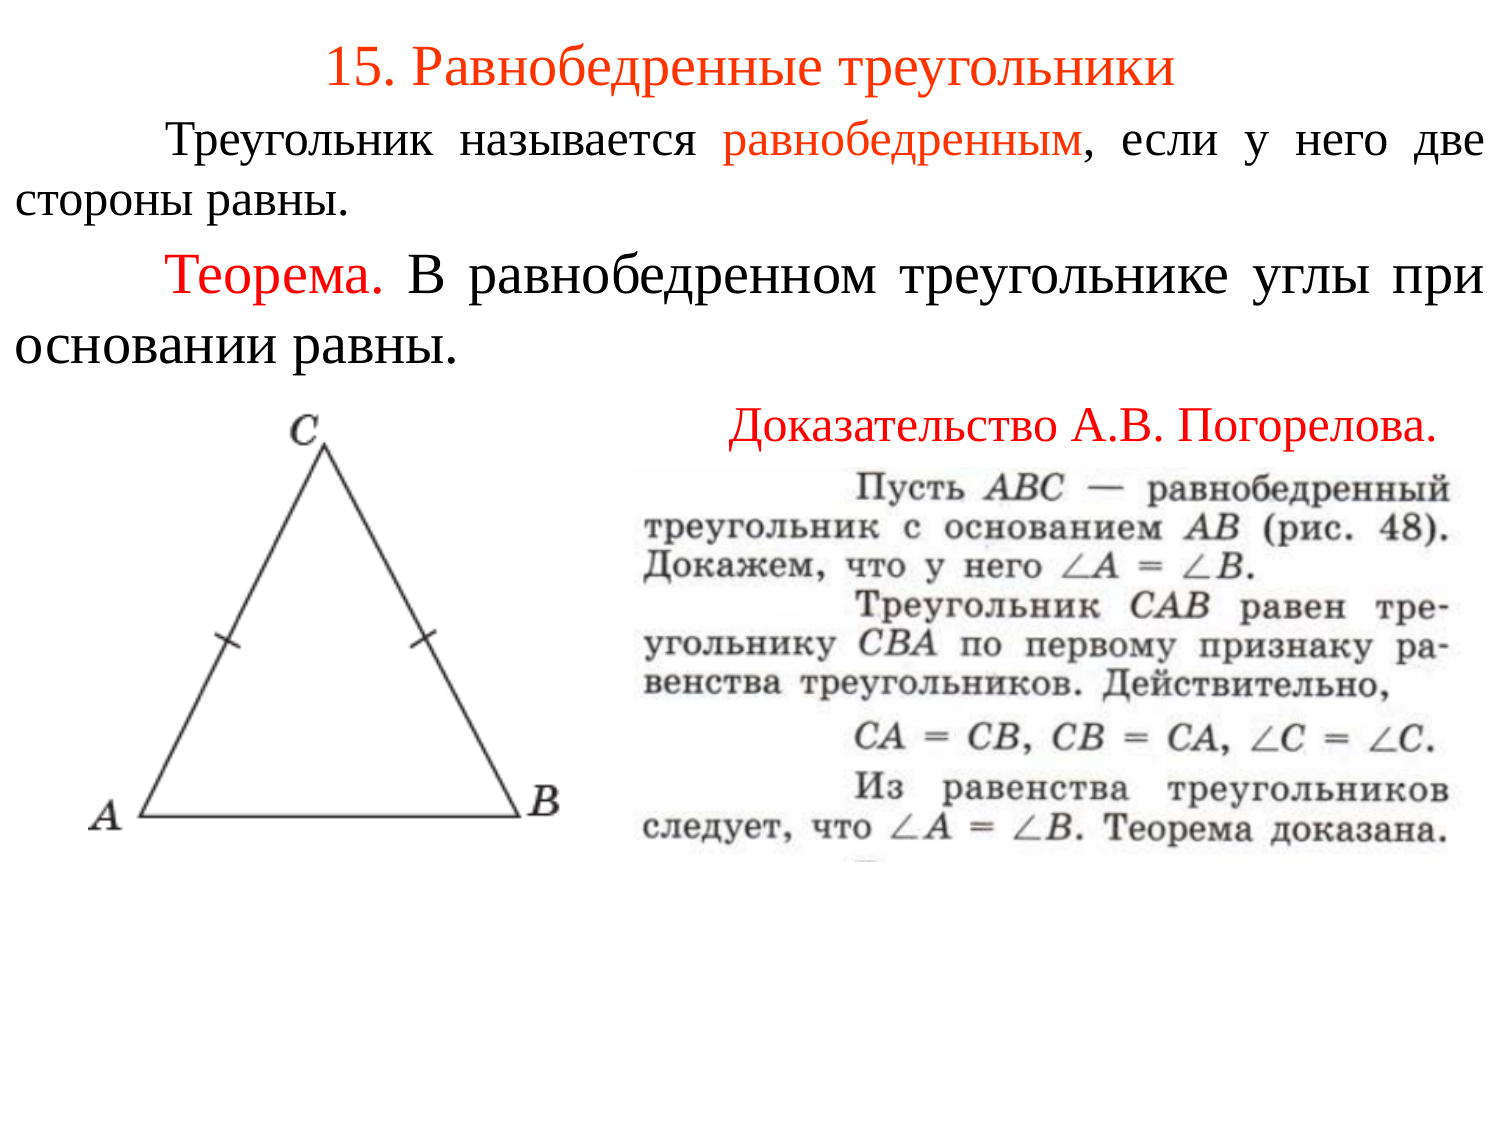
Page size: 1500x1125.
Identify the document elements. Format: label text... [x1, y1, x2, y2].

text_box Треугольник называется равнобедренным, если у него две стороны равны. [0, 97, 1500, 233]
text_box Теорема. В равнобедренном треугольнике углы при основании равны. [0, 233, 1500, 383]
title 15. Равнобедренные треугольники [112, 24, 1388, 97]
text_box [631, 384, 1500, 862]
picture [88, 408, 562, 840]
